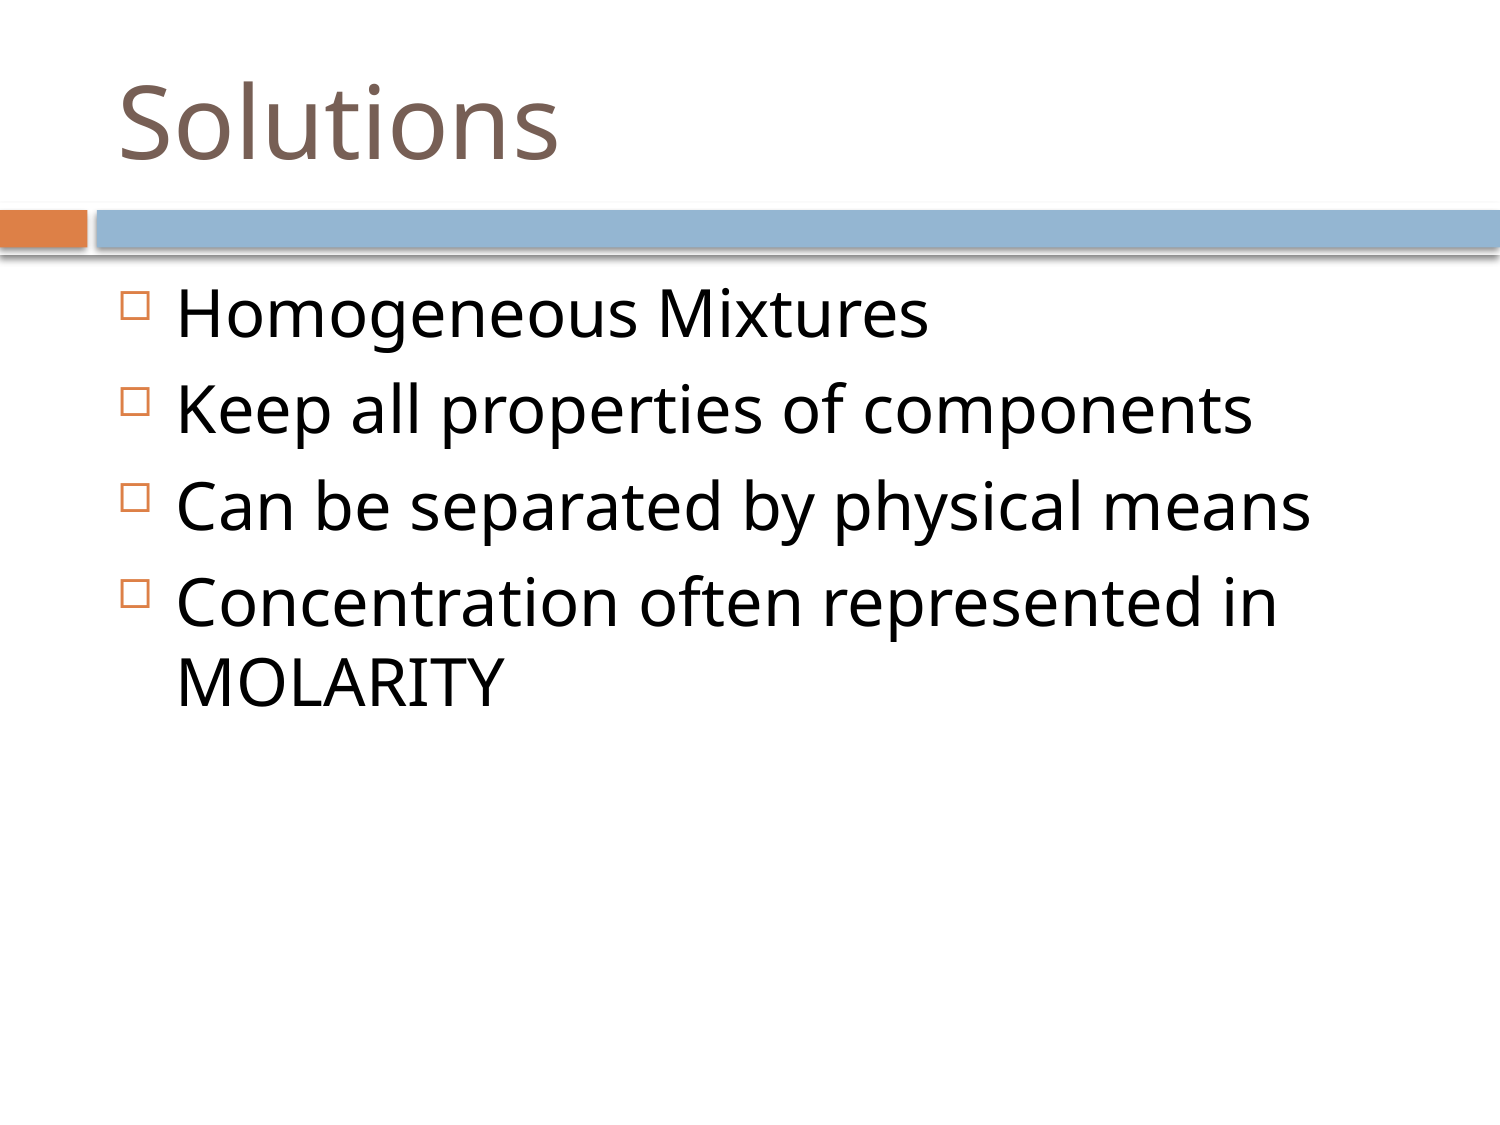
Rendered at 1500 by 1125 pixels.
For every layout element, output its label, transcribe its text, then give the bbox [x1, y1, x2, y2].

title Solutions [100, 37, 1438, 200]
list Homogeneous Mixtures Keep all properties of components Can be separated by physical means Concentration often represented in MOLARITY [100, 262, 1438, 1000]
